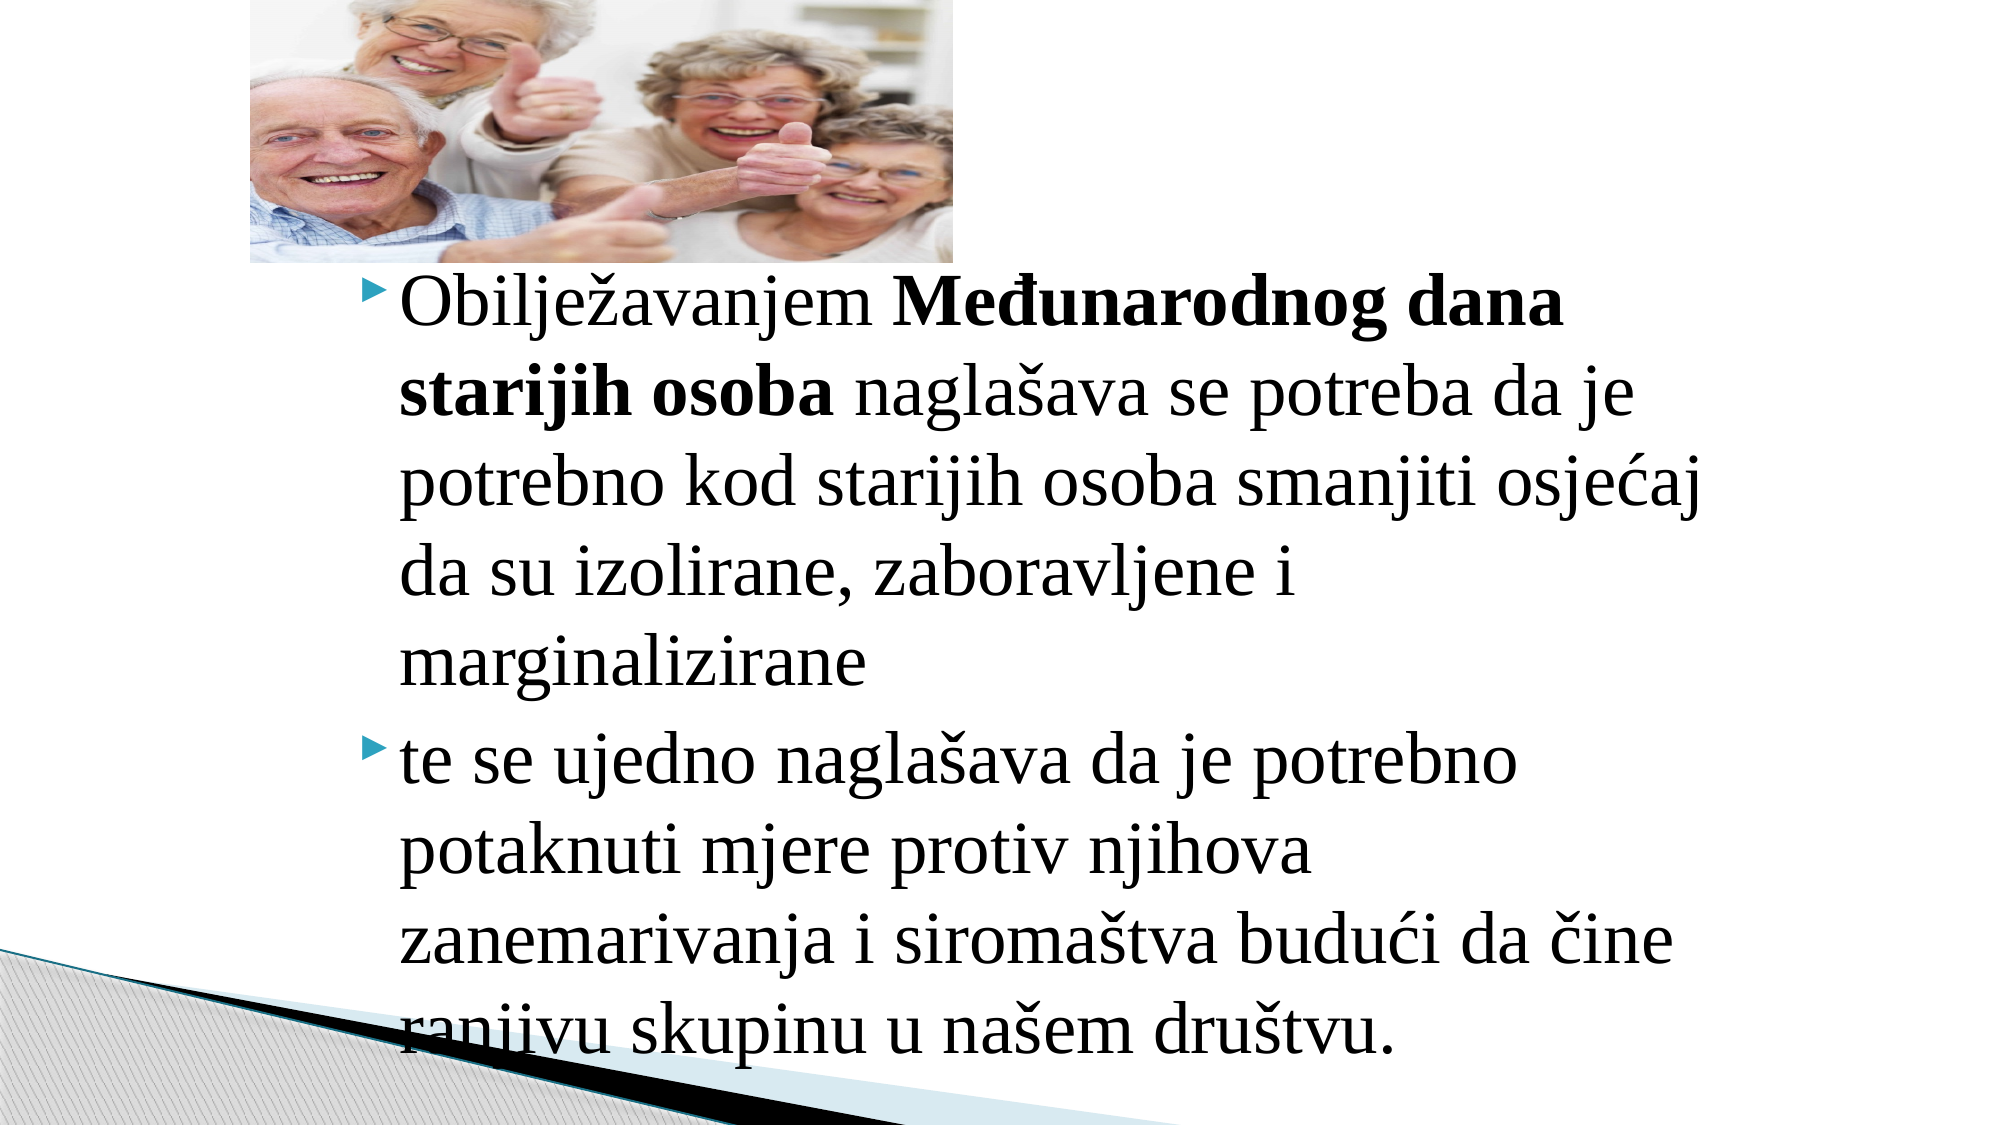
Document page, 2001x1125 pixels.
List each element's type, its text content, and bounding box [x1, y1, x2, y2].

list Obilježavanjem Međunarodnog dana starijih osoba naglašava se potreba da je potrebno kod starijih osoba smanjiti osjećaj da su izolirane, zaboravljene i marginalizirane te se ujedno naglašava da je potrebno potaknuti mjere protiv njihova zanemarivanja i siromaštva budući da čine ranjivu skupinu u našem društvu. [324, 242, 1750, 1125]
picture [250, 0, 954, 263]
